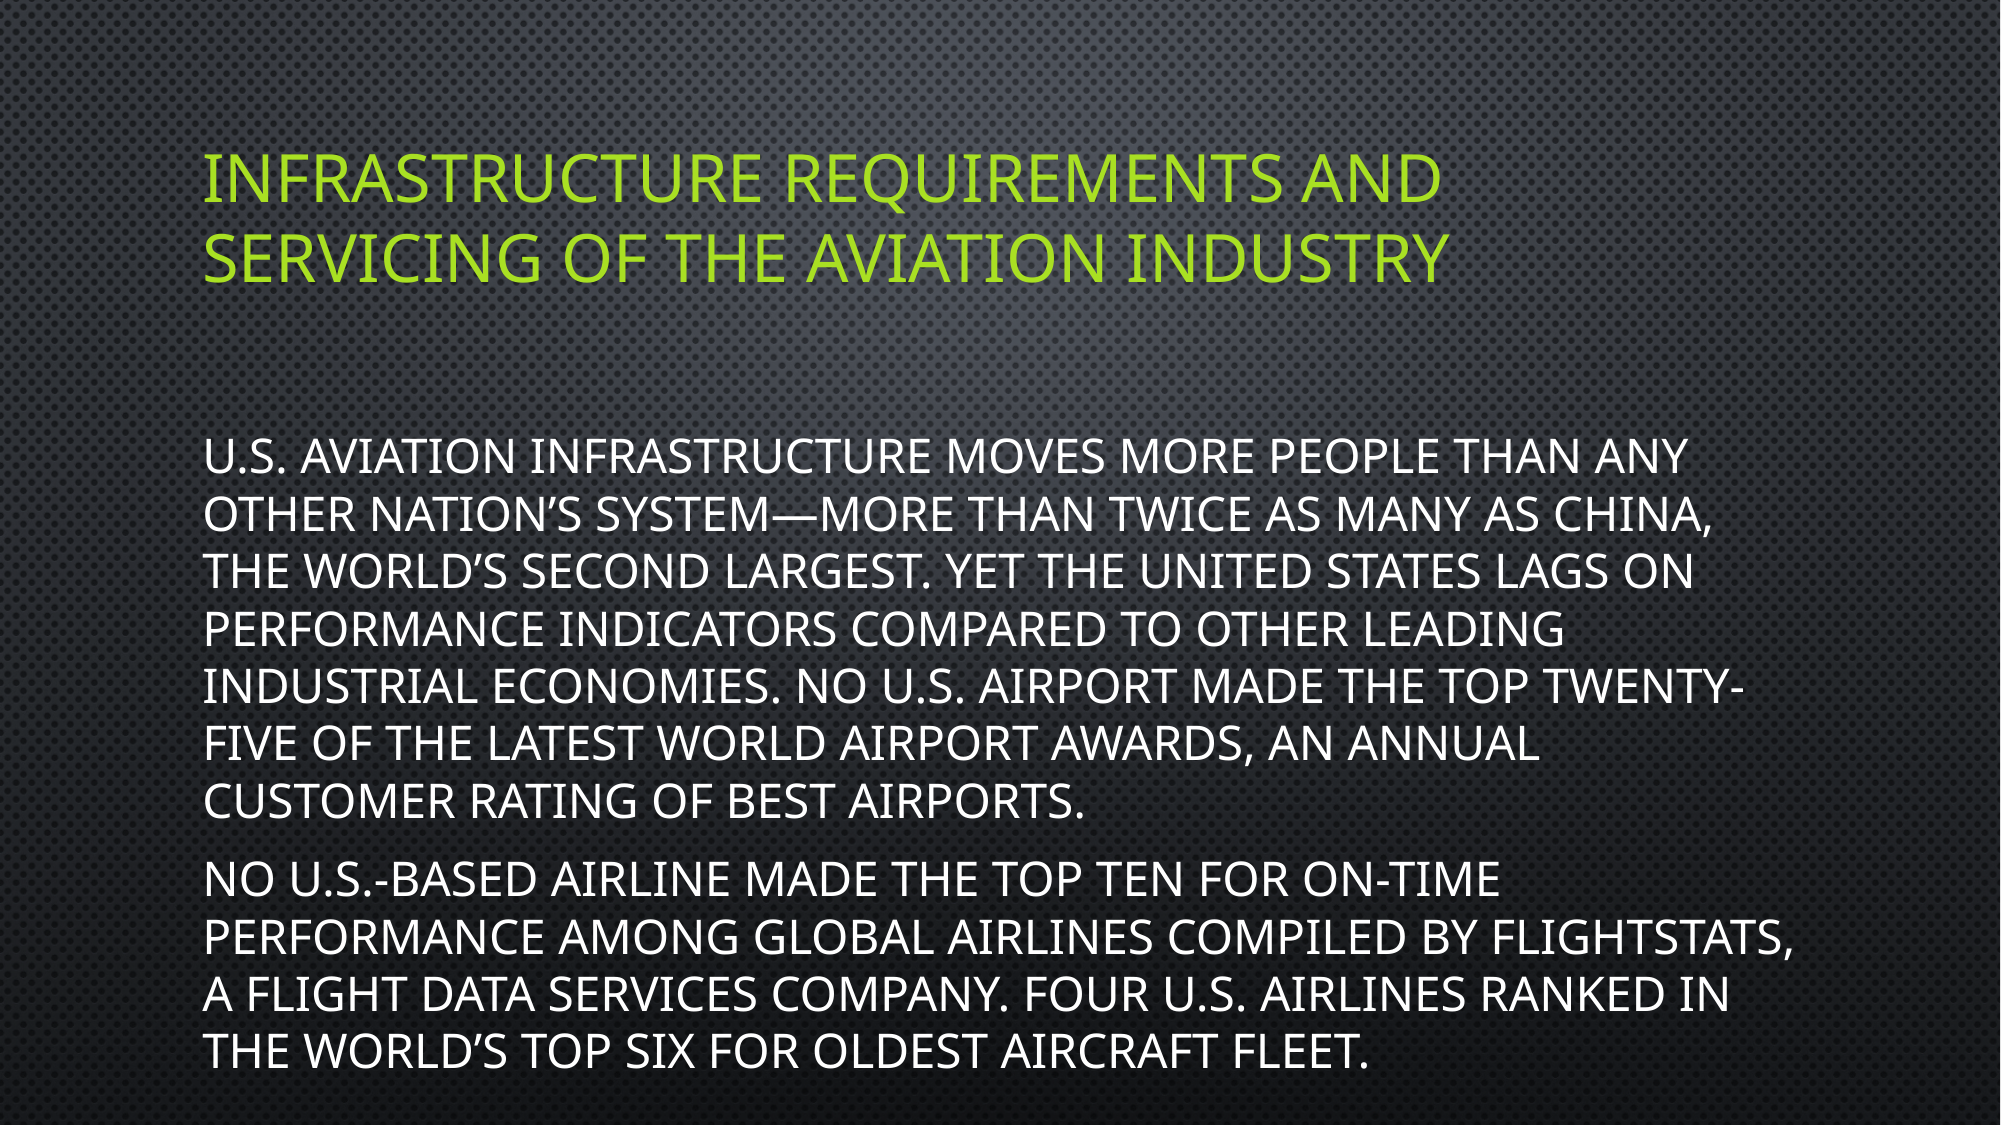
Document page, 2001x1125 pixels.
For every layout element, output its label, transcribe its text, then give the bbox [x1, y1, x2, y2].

list U.S. aviation infrastructure moves more people than any other nation’s system—more than twice as many as China, the world’s second largest. Yet the United States lags on performance indicators compared to other leading industrial economies. No U.S. airport made the top twenty-five of the latest World Airport Awards, an annual customer rating of best airports. No U.S.-based airline made the top ten for on-time performance among global airlines compiled by FlightStats, a flight data services company. Four U.S. airlines ranked in the world’s top six for oldest aircraft fleet. [187, 412, 1813, 1093]
title INFRASTRUCTURE REQUIREMENTS AND SERVICING OF THE AVIATION INDUSTRY [187, 99, 1813, 412]
